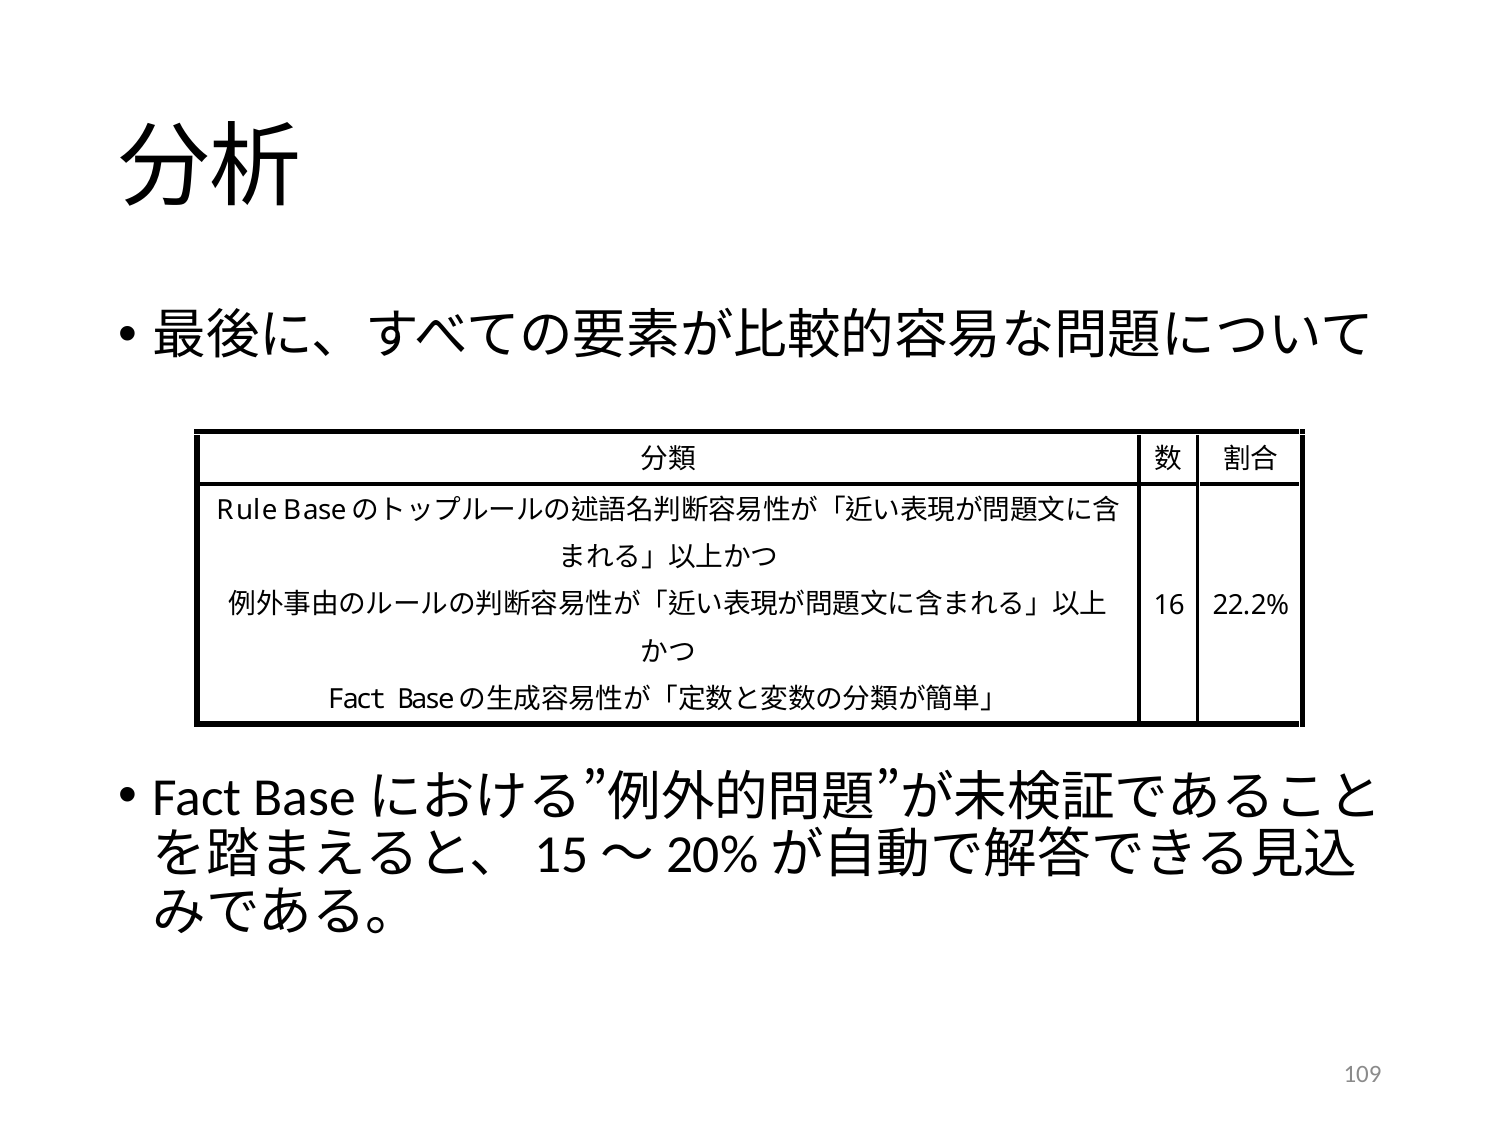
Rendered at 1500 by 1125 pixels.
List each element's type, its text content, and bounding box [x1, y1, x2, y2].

title 分析 [103, 59, 1397, 278]
slide_number 109 [1059, 1042, 1397, 1103]
picture [193, 428, 1306, 775]
list 最後に、すべての要素が比較的容易な問題について Fact Baseにおける”例外的問題”が未検証であることを踏まえると、15～20%が自動で解答できる見込みである。 [103, 299, 1397, 1014]
